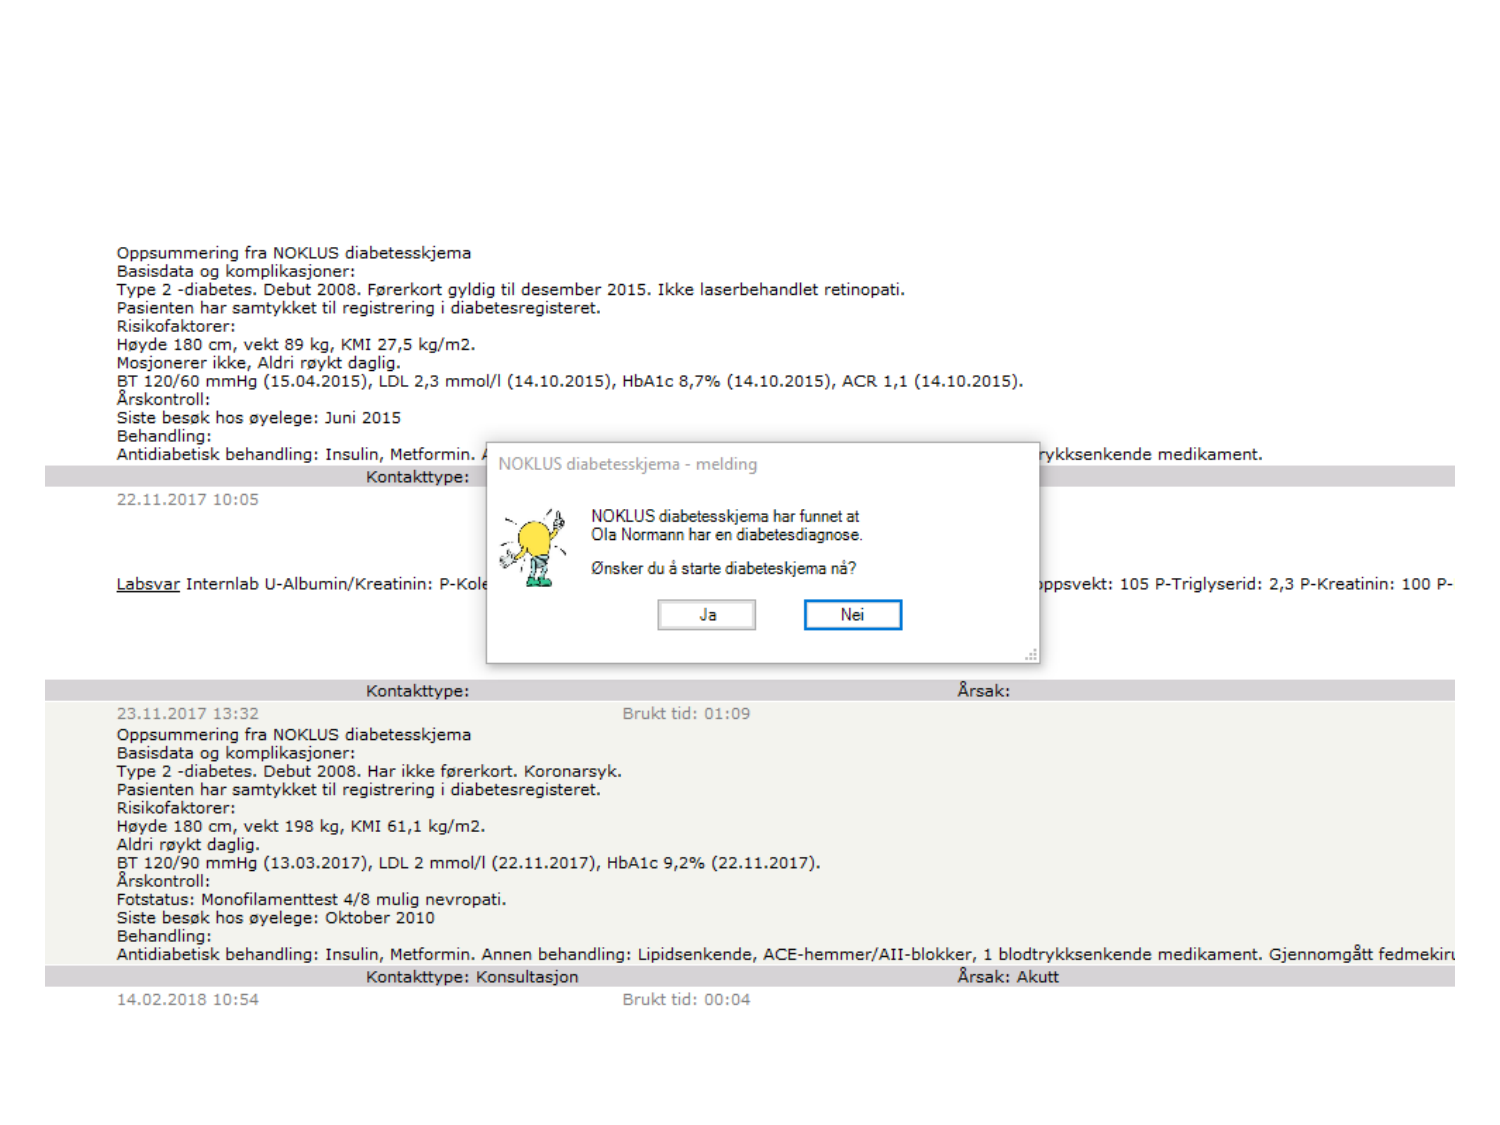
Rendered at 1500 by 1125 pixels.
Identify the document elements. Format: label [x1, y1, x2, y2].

picture [45, 207, 1455, 1032]
